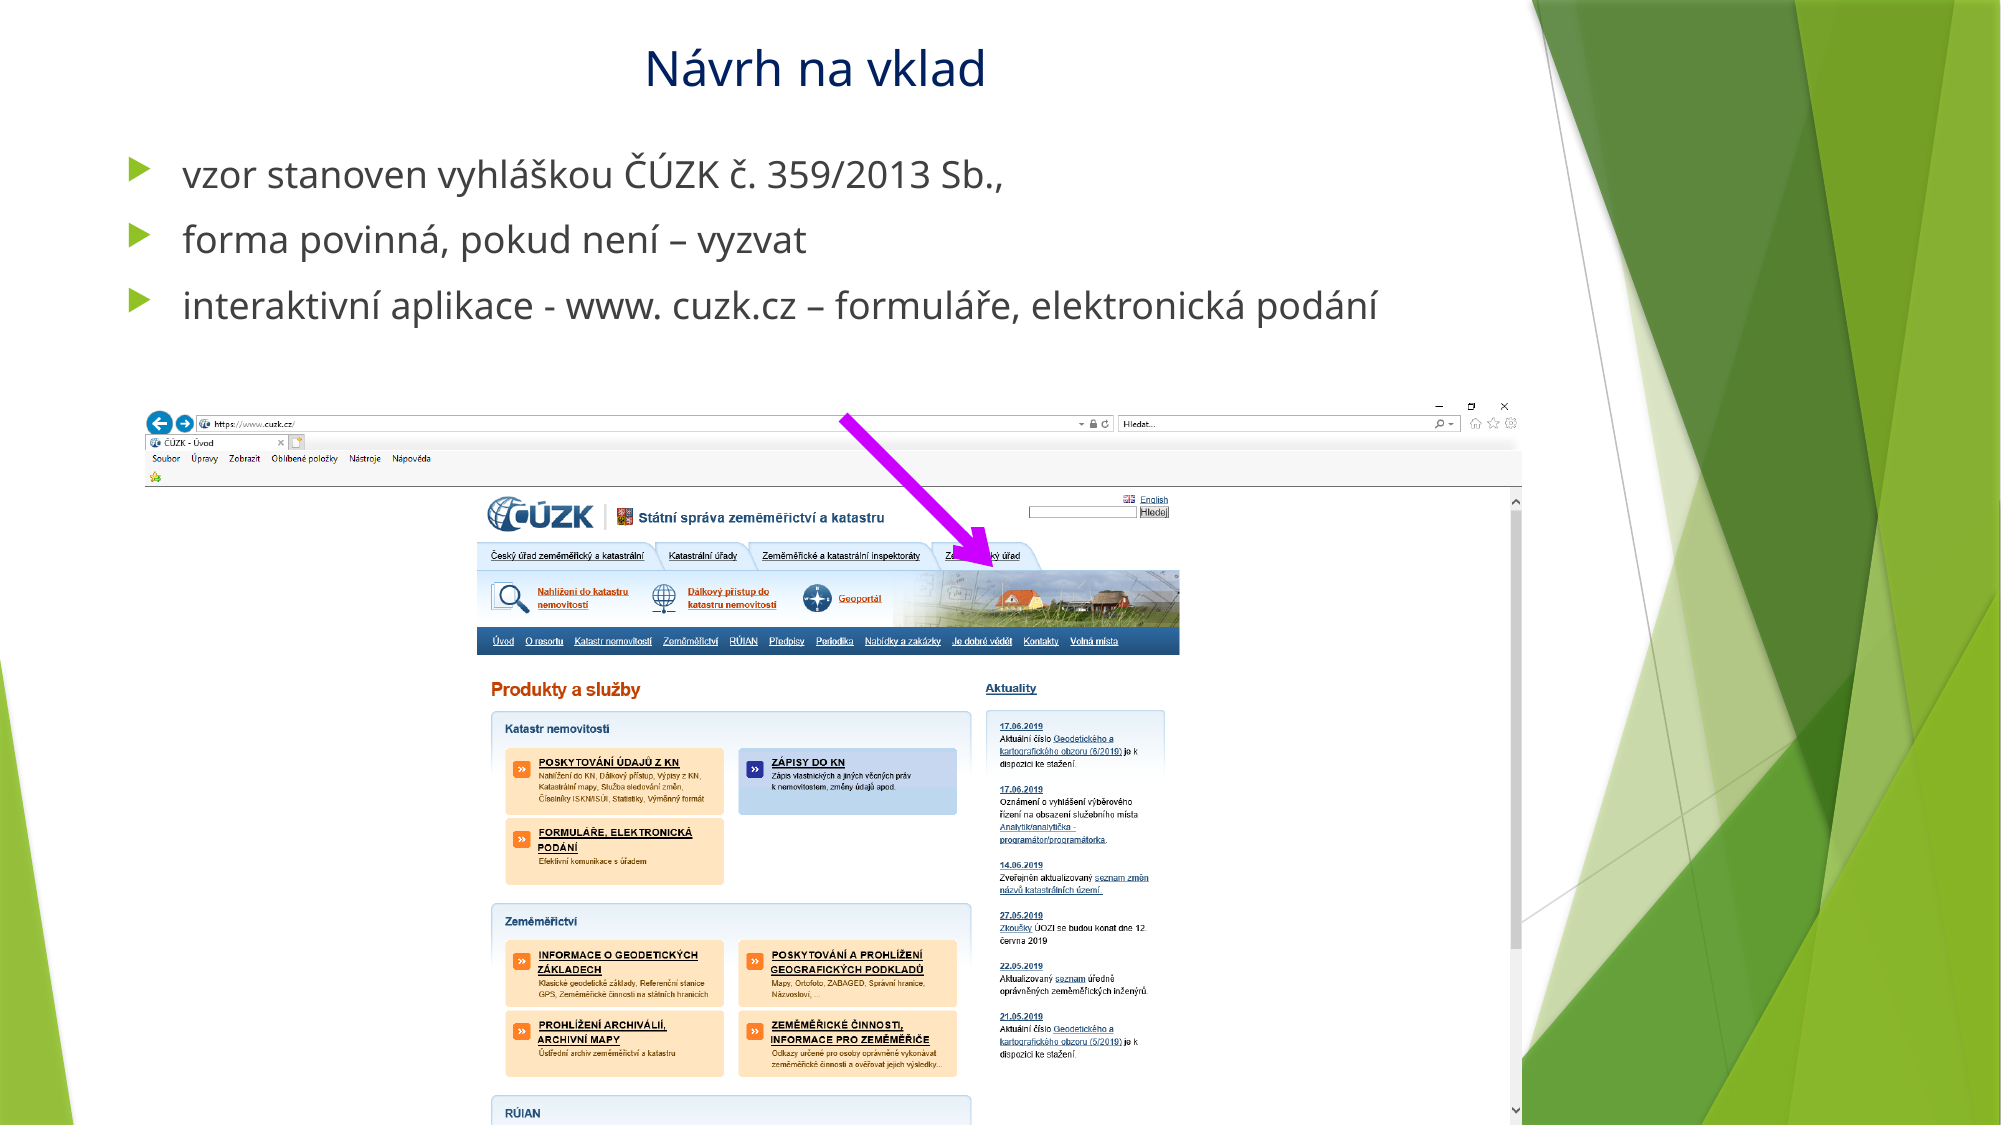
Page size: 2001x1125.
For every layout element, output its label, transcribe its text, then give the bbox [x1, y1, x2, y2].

picture [144, 396, 1522, 1125]
title Návrh na vklad [111, 29, 1522, 104]
list vzor stanoven vyhláškou ČÚZK č. 359/2013 Sb., forma povinná, pokud není – vyzvat interaktivní aplikace - www. cuzk.cz – formuláře, elektronická podání [111, 143, 1522, 992]
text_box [842, 416, 994, 568]
